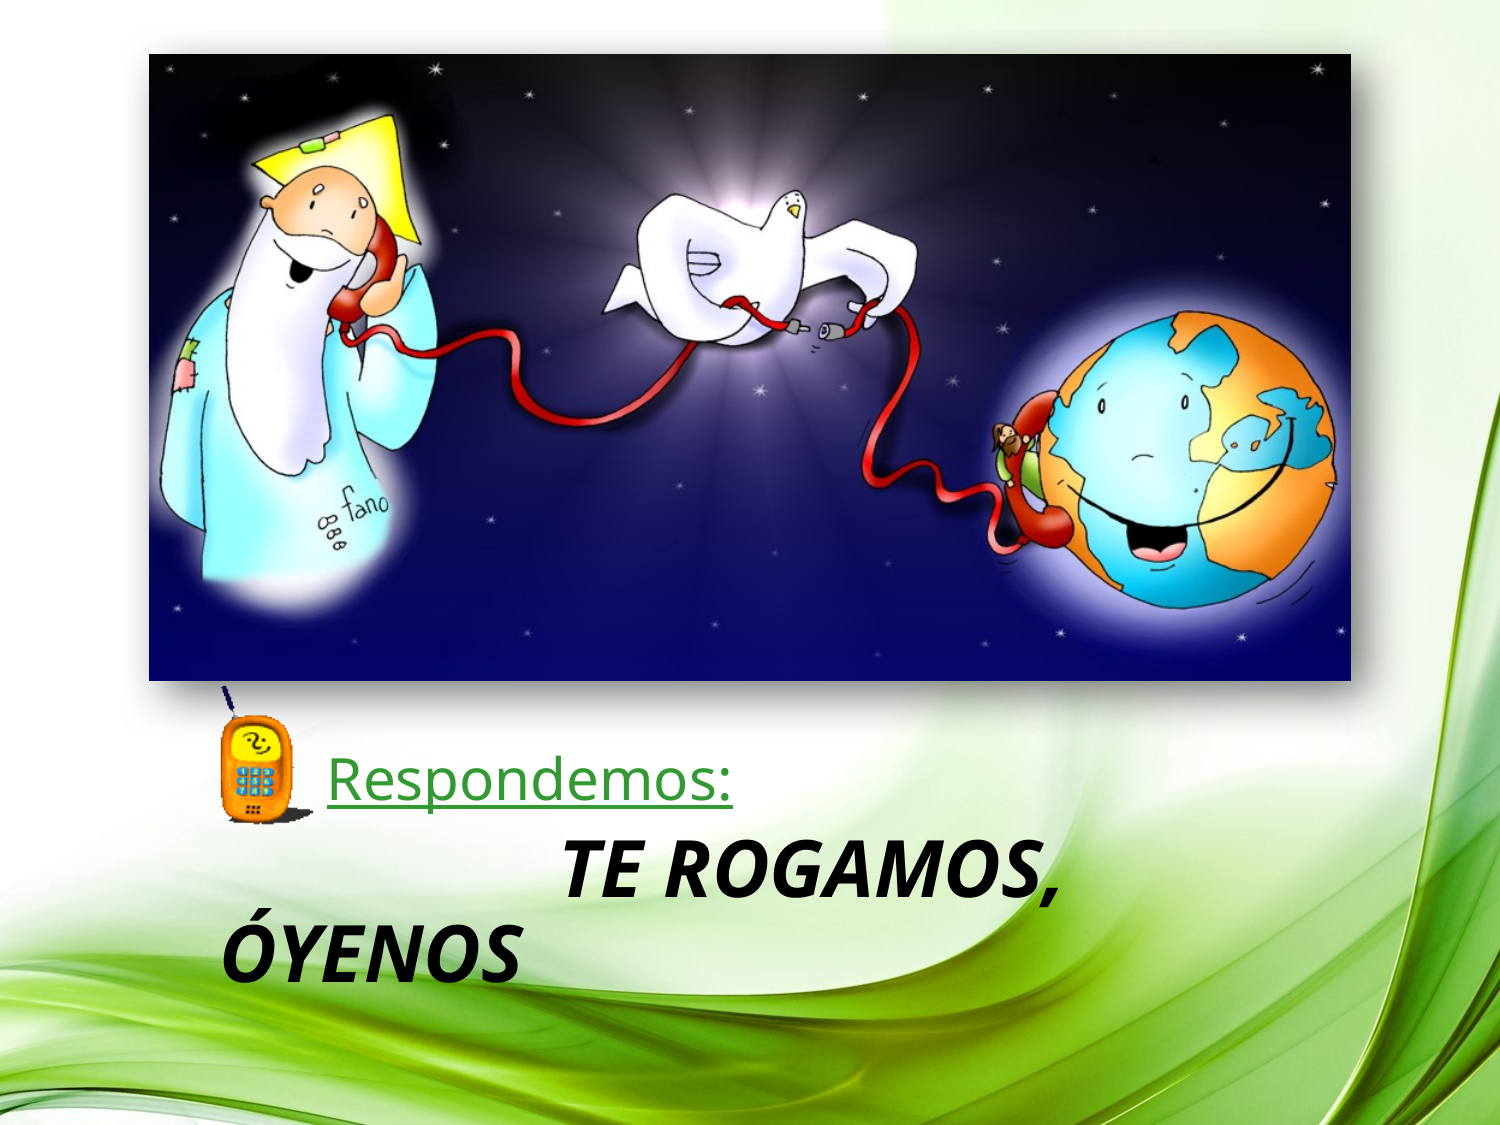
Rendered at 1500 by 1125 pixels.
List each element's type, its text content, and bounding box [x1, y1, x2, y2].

list Respondemos: Te rogamos, óyenos [159, 729, 1329, 1125]
picture [0, 0, 1500, 1125]
